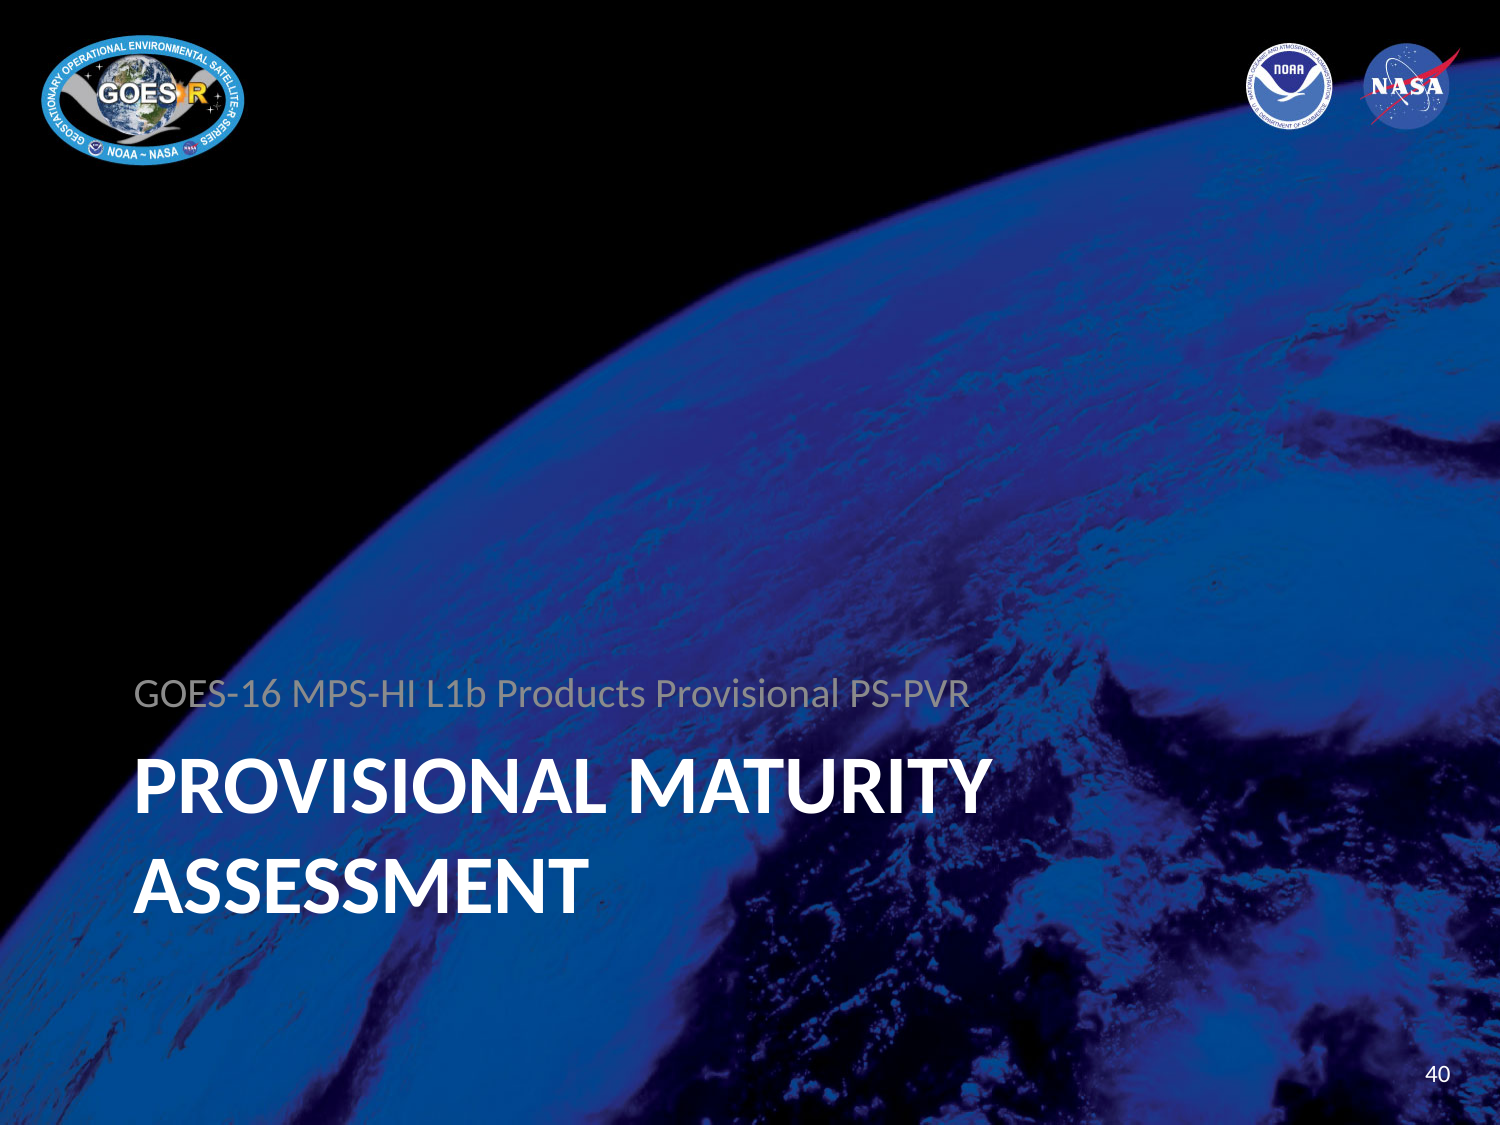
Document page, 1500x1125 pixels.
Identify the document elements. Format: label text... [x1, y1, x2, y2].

slide_number 40 [1353, 1042, 1466, 1103]
title Provisional Maturity Assessment [118, 723, 1394, 947]
picture [0, 0, 1500, 1125]
list GOES-16 MPS-HI L1b Products Provisional PS-PVR [118, 476, 1394, 723]
